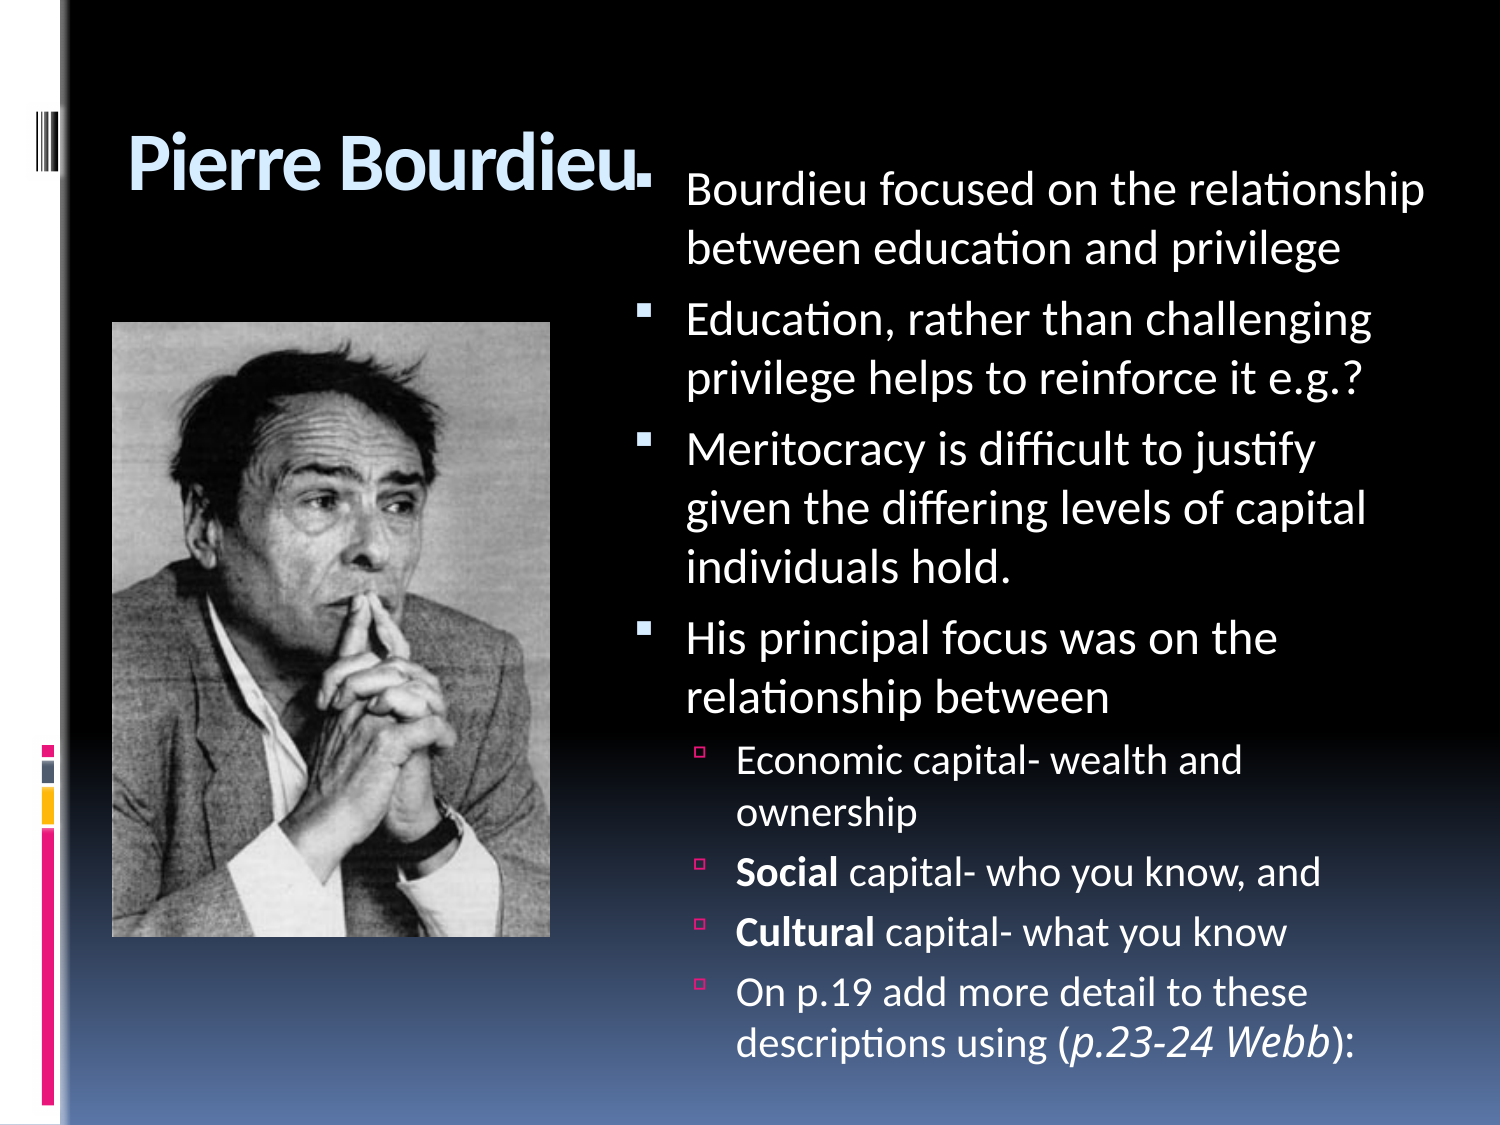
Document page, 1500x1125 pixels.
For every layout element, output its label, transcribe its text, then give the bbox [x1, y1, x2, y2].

title Pierre Bourdieu [112, 99, 1388, 288]
list Bourdieu focused on the relationship between education and privilege Education, rather than challenging privilege helps to reinforce it e.g.? Meritocracy is difficult to justify given the differing levels of capital individuals hold. His principal focus was on the relationship between Economic capital- wealth and ownership Social capital- who you know, and Cultural capital- what you know On p.19 add more detail to these descriptions using (p.23-24 Webb): [608, 149, 1447, 1118]
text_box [111, 321, 551, 938]
